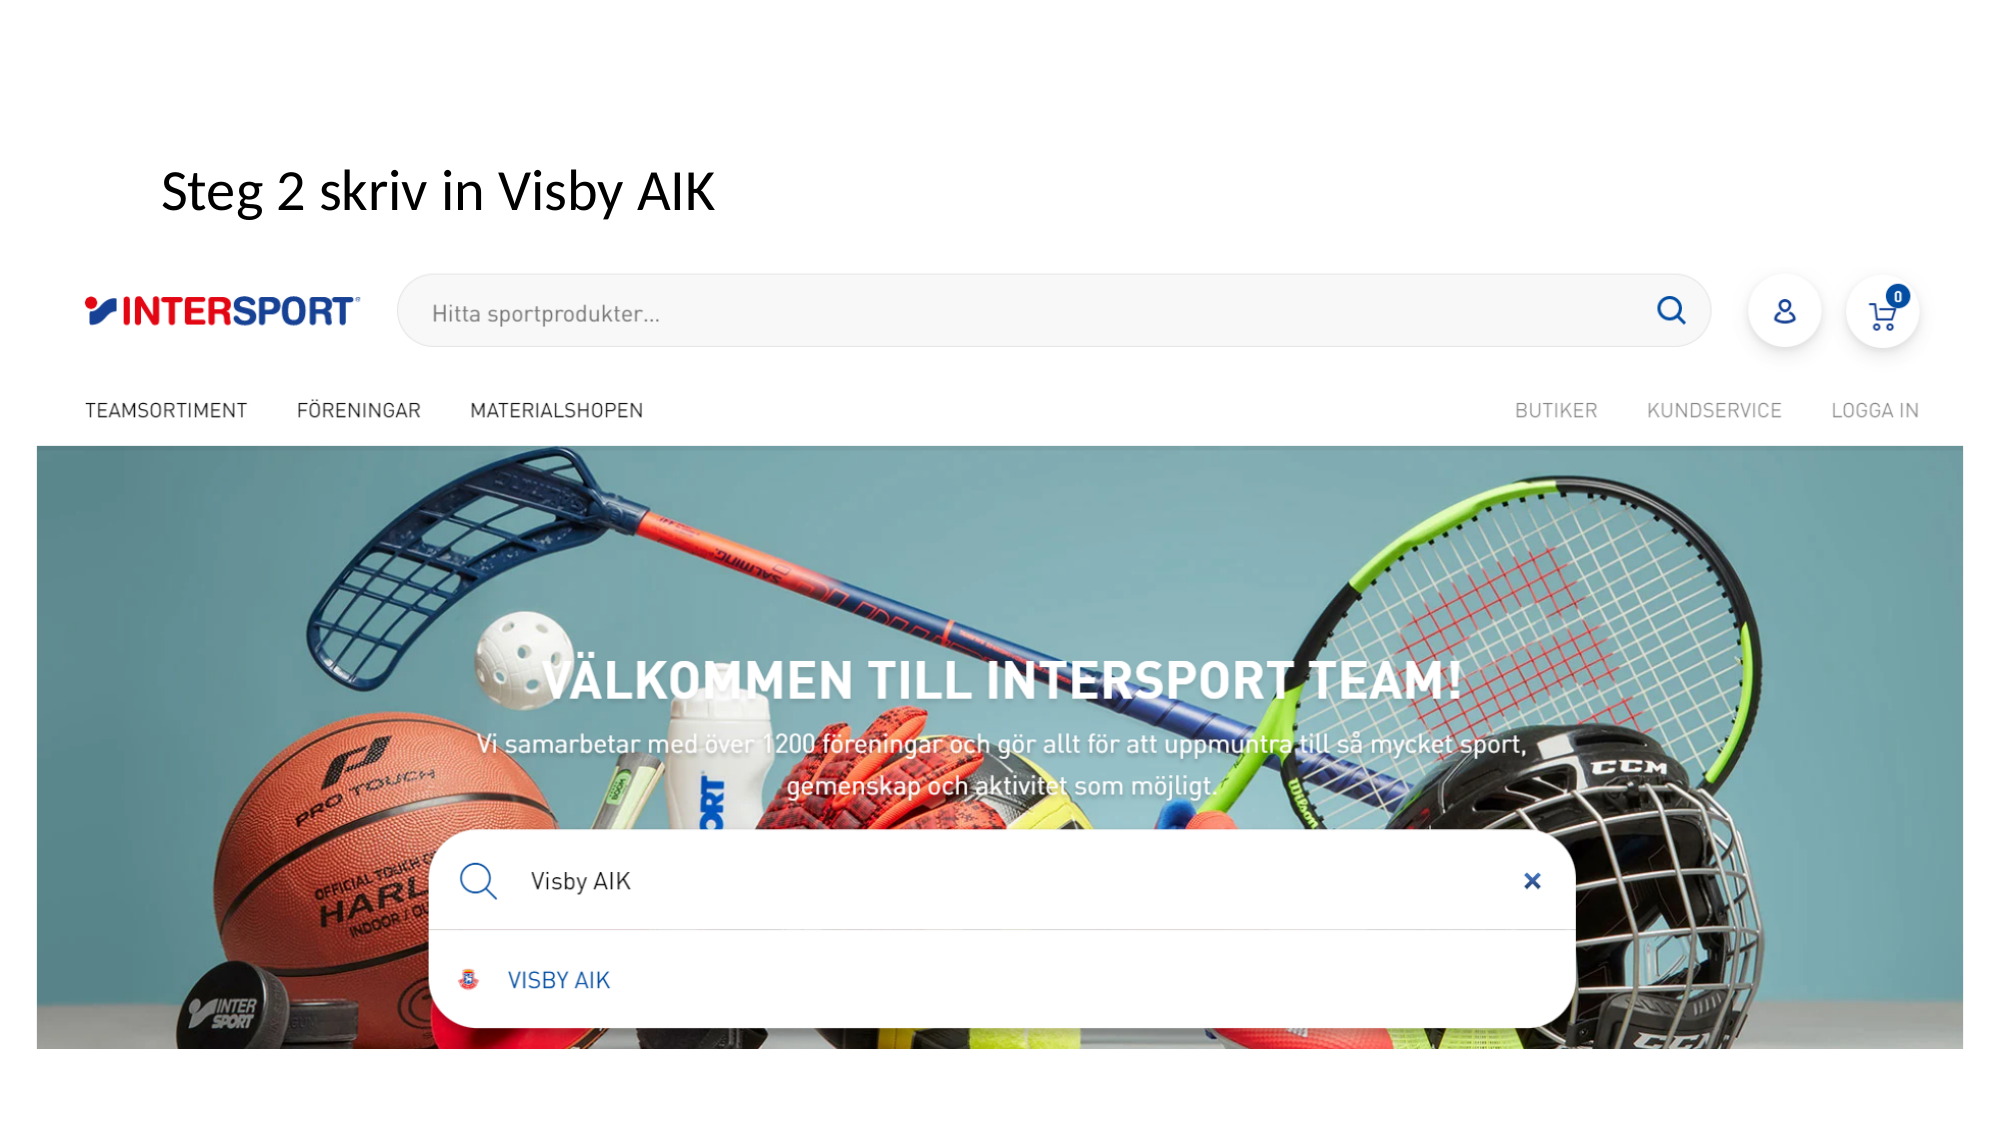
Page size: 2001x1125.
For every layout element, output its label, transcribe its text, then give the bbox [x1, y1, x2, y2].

picture [36, 267, 1964, 1049]
text_box Steg 2 skriv in Visby AIK [146, 145, 1288, 230]
